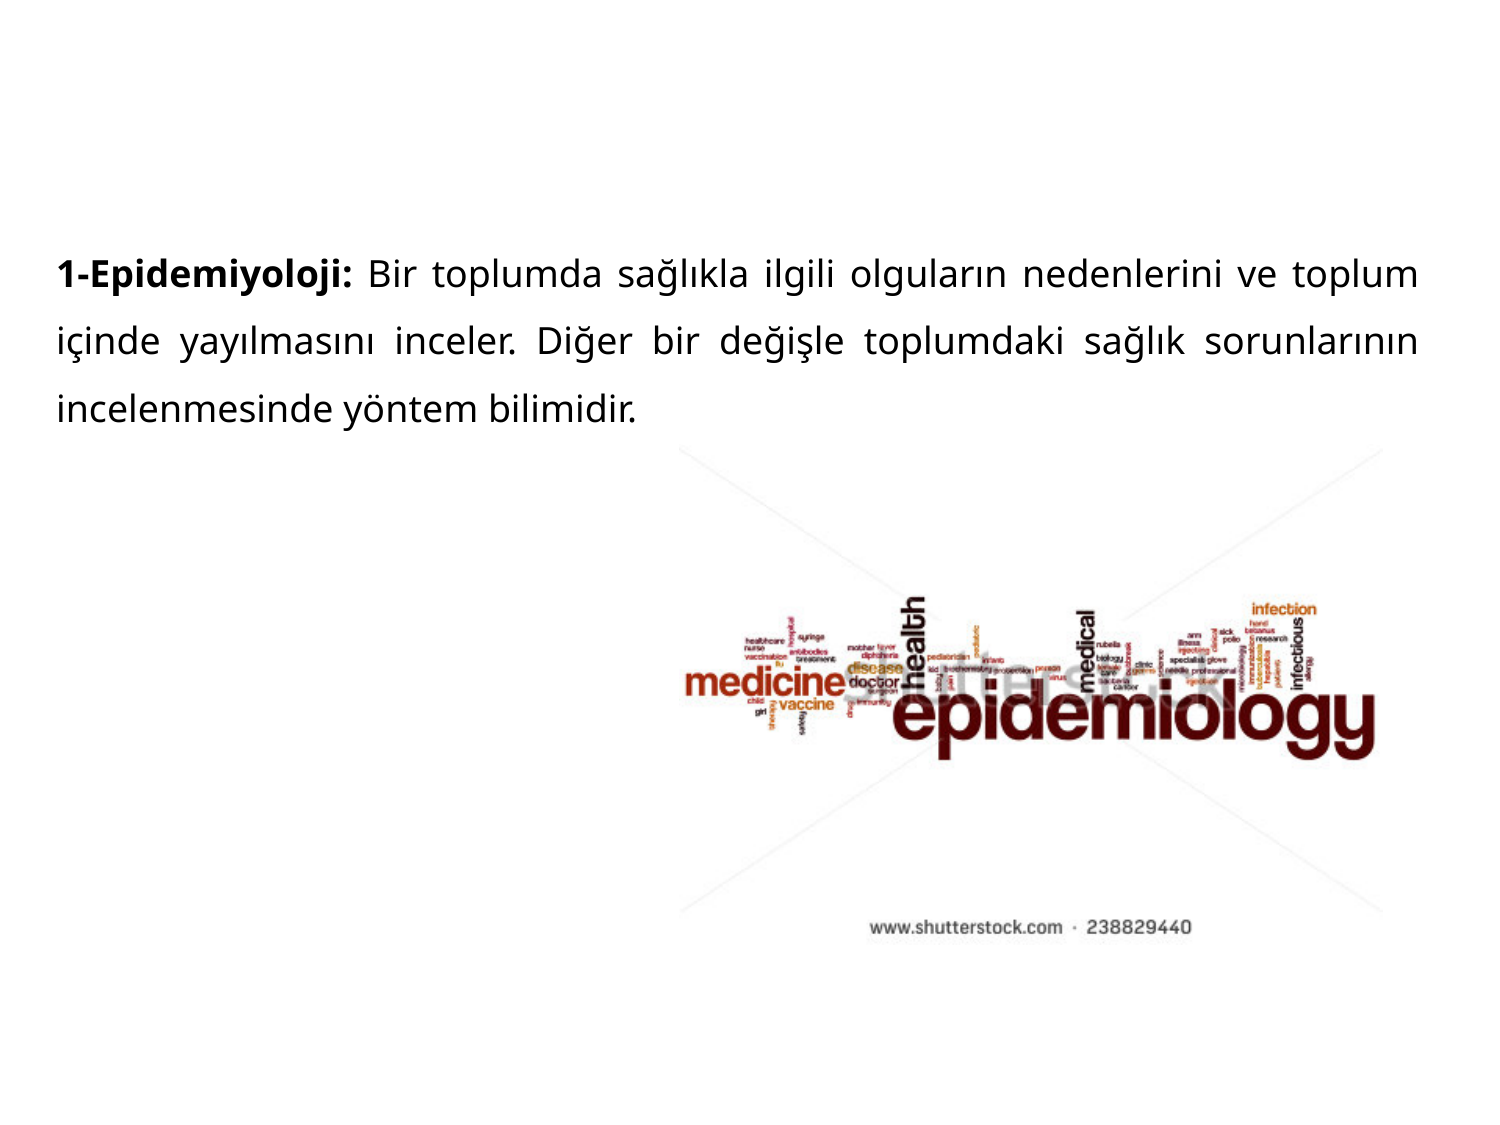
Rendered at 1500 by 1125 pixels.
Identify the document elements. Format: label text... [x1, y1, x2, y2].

picture [678, 444, 1383, 945]
text_box 1-Epidemiyoloji: Bir toplumda sağlıkla ilgili olguların nedenlerini ve toplum içinde yayılmasını inceler. Diğer bir değişle toplumdaki sağlık sorunlarının incelenmesinde yöntem bilimidir. [41, 219, 1436, 505]
